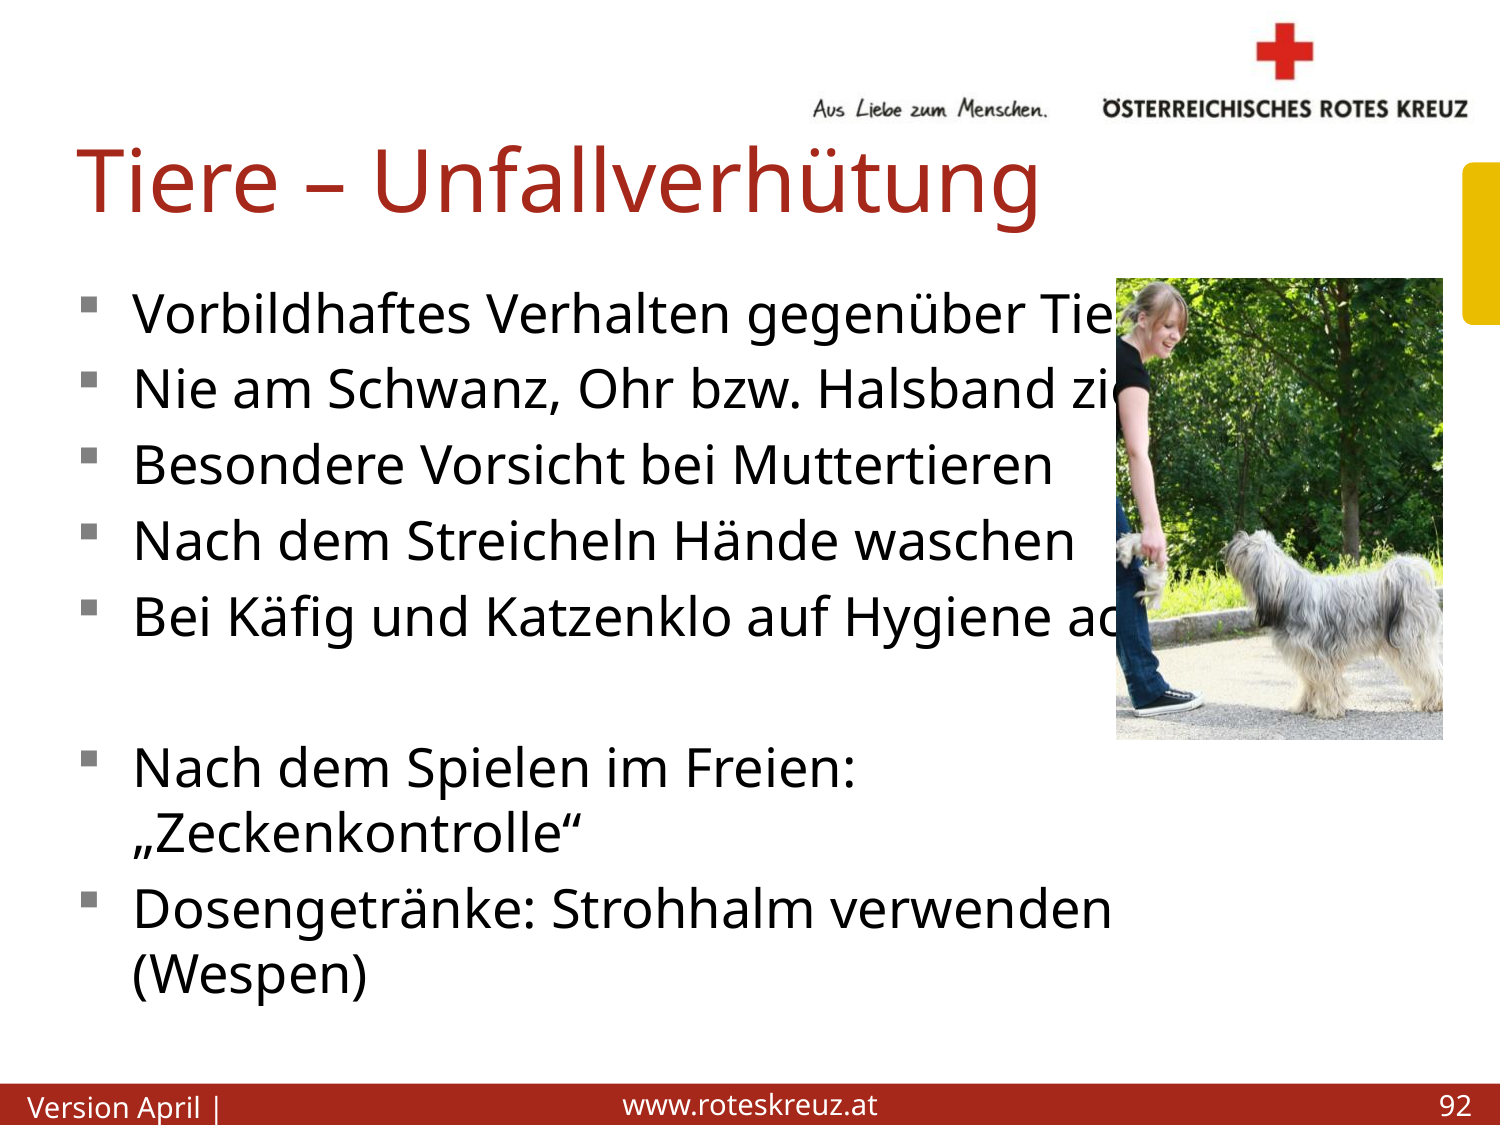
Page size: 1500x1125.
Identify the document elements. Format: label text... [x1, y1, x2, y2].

slide_number 92 [1174, 1079, 1488, 1125]
title Tiere – Unfallverhütung [76, 125, 1353, 278]
text_box [1462, 162, 1500, 325]
list Vorbildhaftes Verhalten gegenüber Tieren Nie am Schwanz, Ohr bzw. Halsband ziehen Besondere Vorsicht bei Muttertieren Nach dem Streicheln Hände waschen Bei Käfig und Katzenklo auf Hygiene achten Nach dem Spielen im Freien: „Zeckenkontrolle“ Dosengetränke: Strohhalm verwenden (Wespen) [76, 278, 1294, 954]
picture [785, 0, 1495, 146]
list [1115, 278, 1443, 740]
